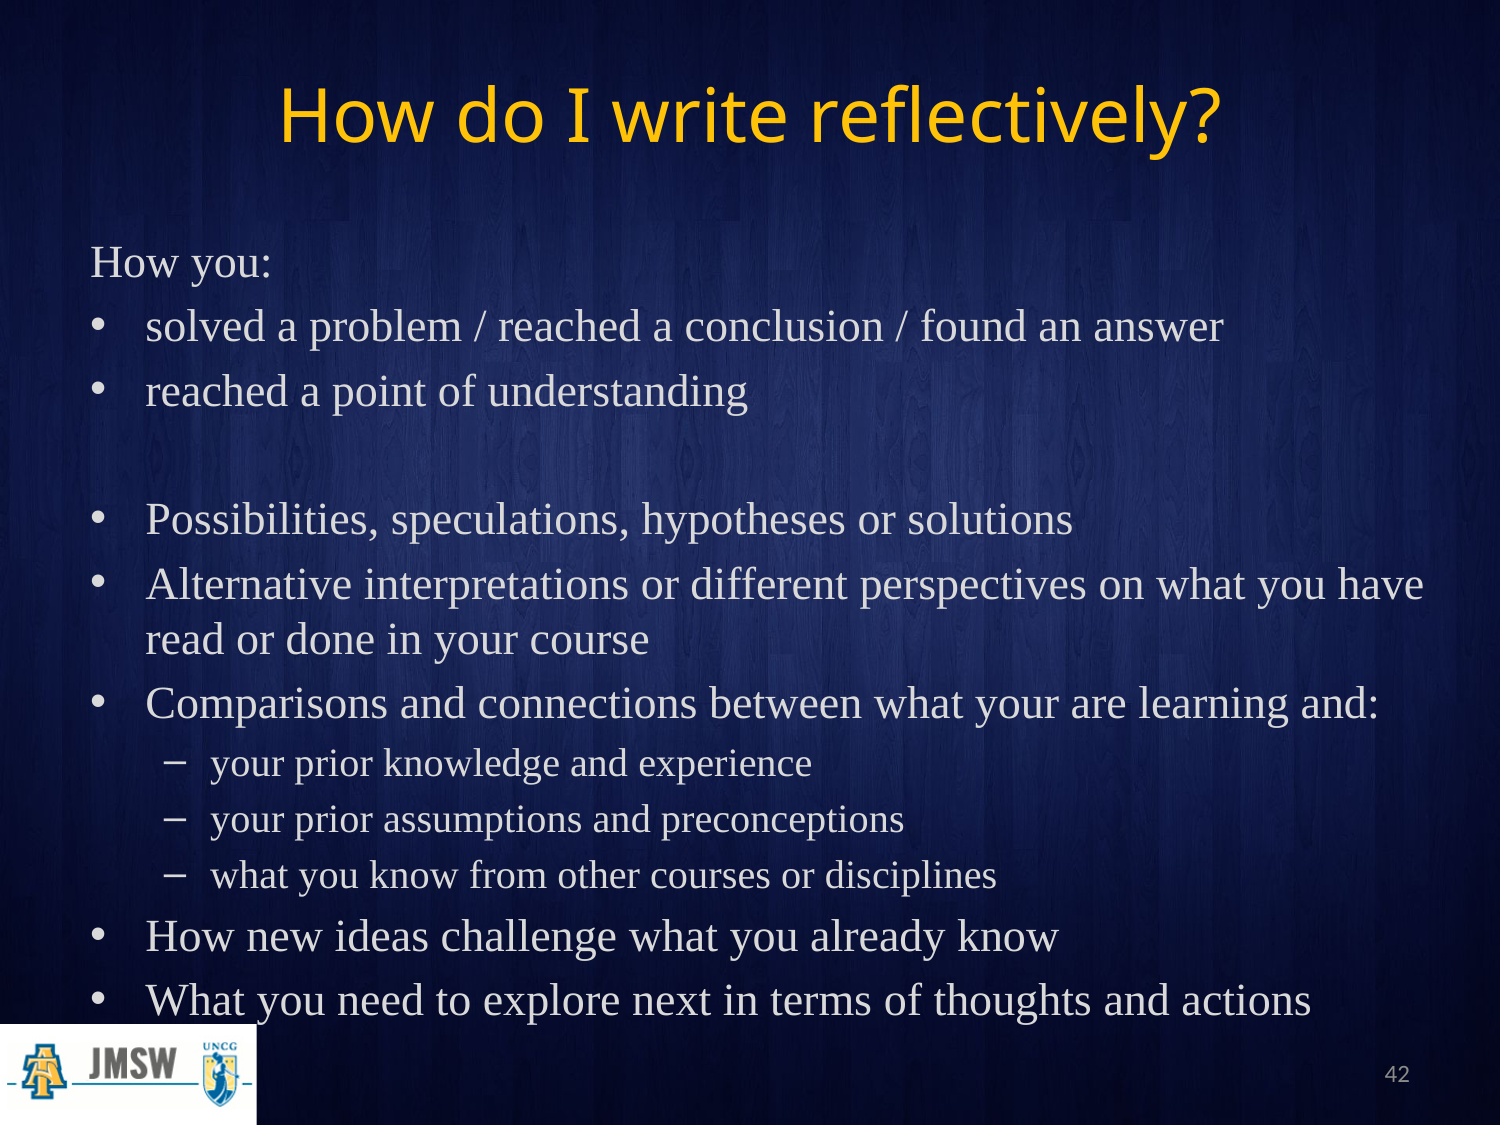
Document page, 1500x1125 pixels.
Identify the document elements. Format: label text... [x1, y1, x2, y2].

slide_number 42 [1074, 1042, 1425, 1103]
list How you: solved a problem / reached a conclusion / found an answer reached a point of understanding Possibilities, speculations, hypotheses or solutions Alternative interpretations or different perspectives on what you have read or done in your course Comparisons and connections between what your are learning and: your prior knowledge and experience your prior assumptions and preconceptions what you know from other courses or disciplines How new ideas challenge what you already know What you need to explore next in terms of thoughts and actions [75, 224, 1500, 1043]
picture [0, 0, 1500, 1125]
title How do I write reflectively? [75, 45, 1425, 180]
